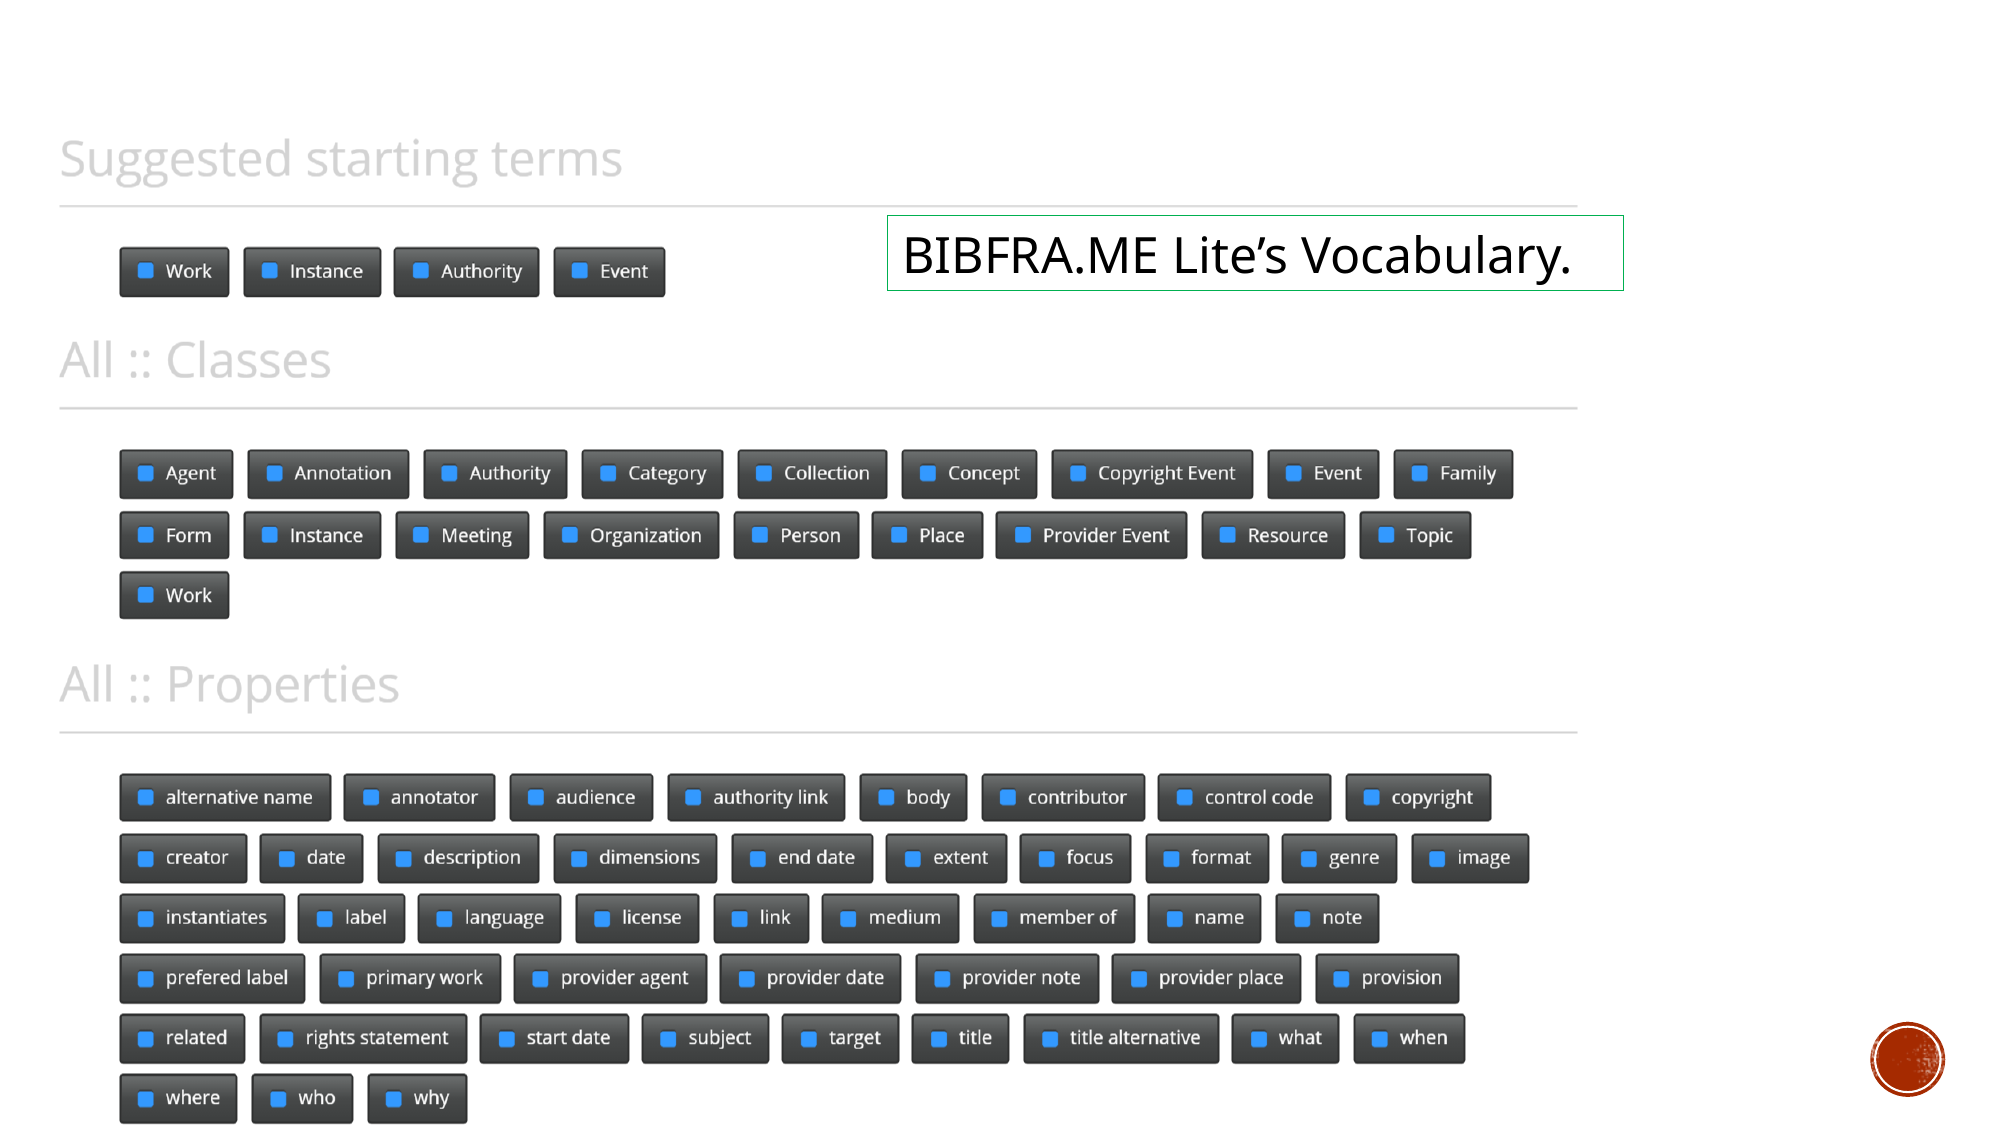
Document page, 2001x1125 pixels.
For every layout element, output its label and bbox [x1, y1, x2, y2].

picture [0, 132, 1672, 1125]
